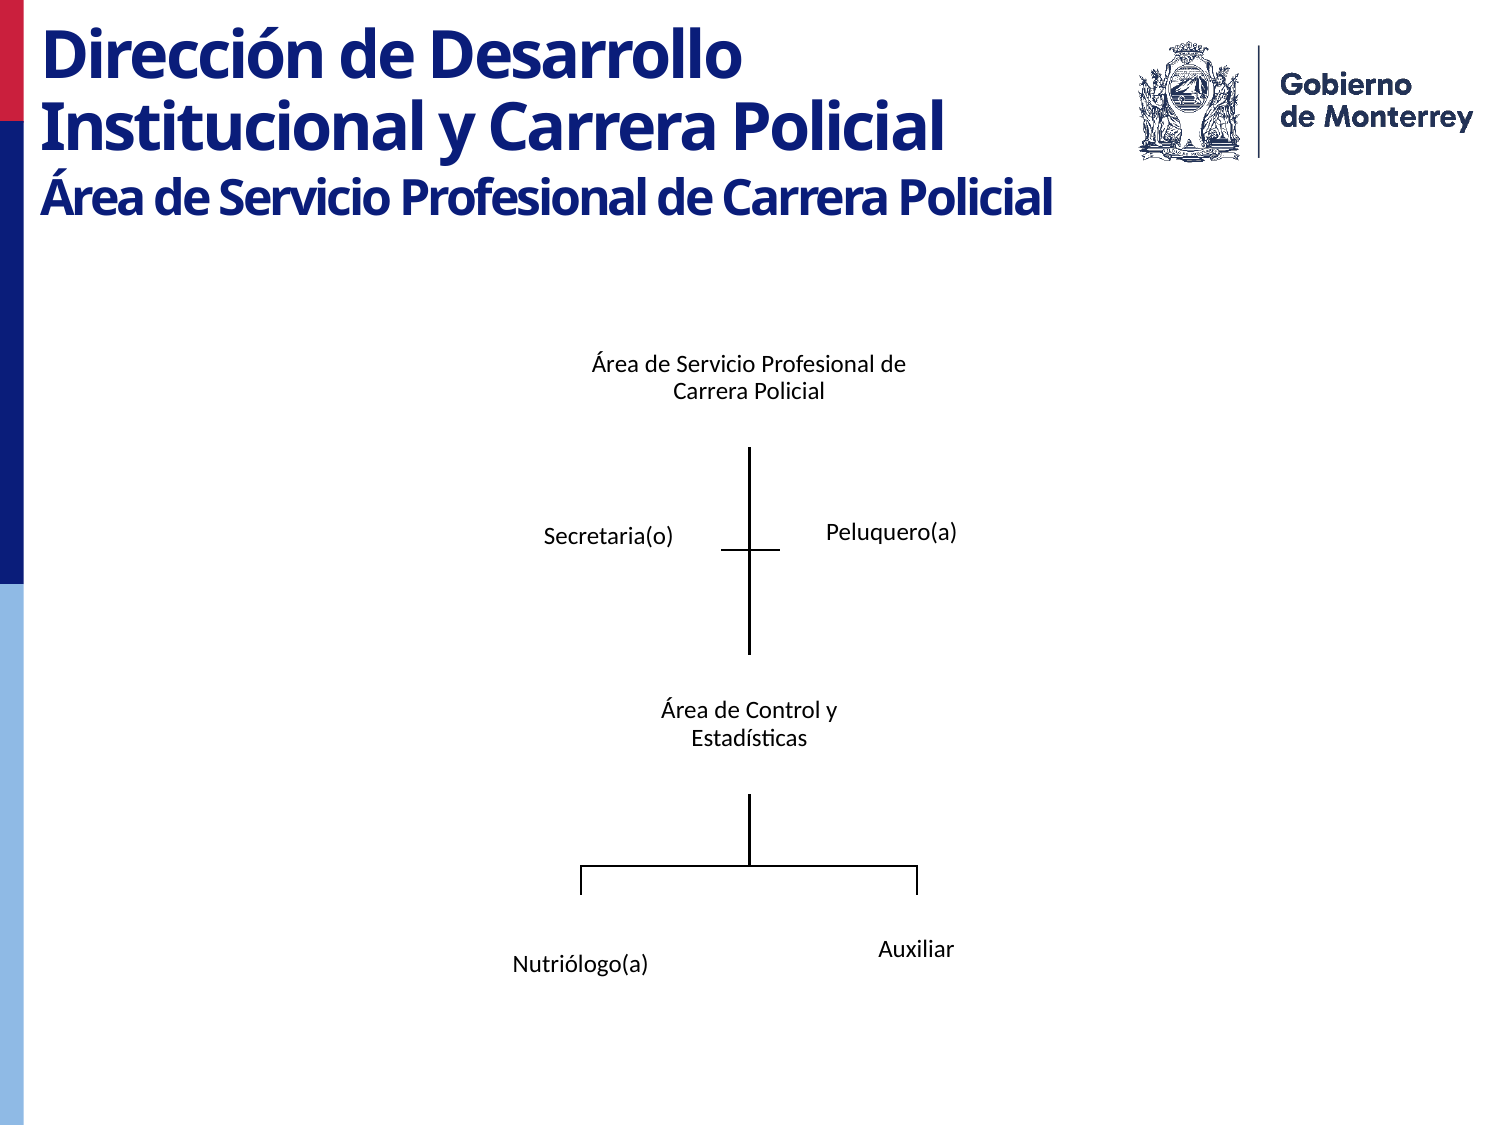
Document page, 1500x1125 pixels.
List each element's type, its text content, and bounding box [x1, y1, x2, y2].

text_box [443, 309, 1055, 1033]
picture [1146, 30, 1483, 173]
text_box Dirección de Desarrollo Institucional y Carrera Policial Área de Servicio Profesional de Carrera Policial [25, 13, 1146, 233]
